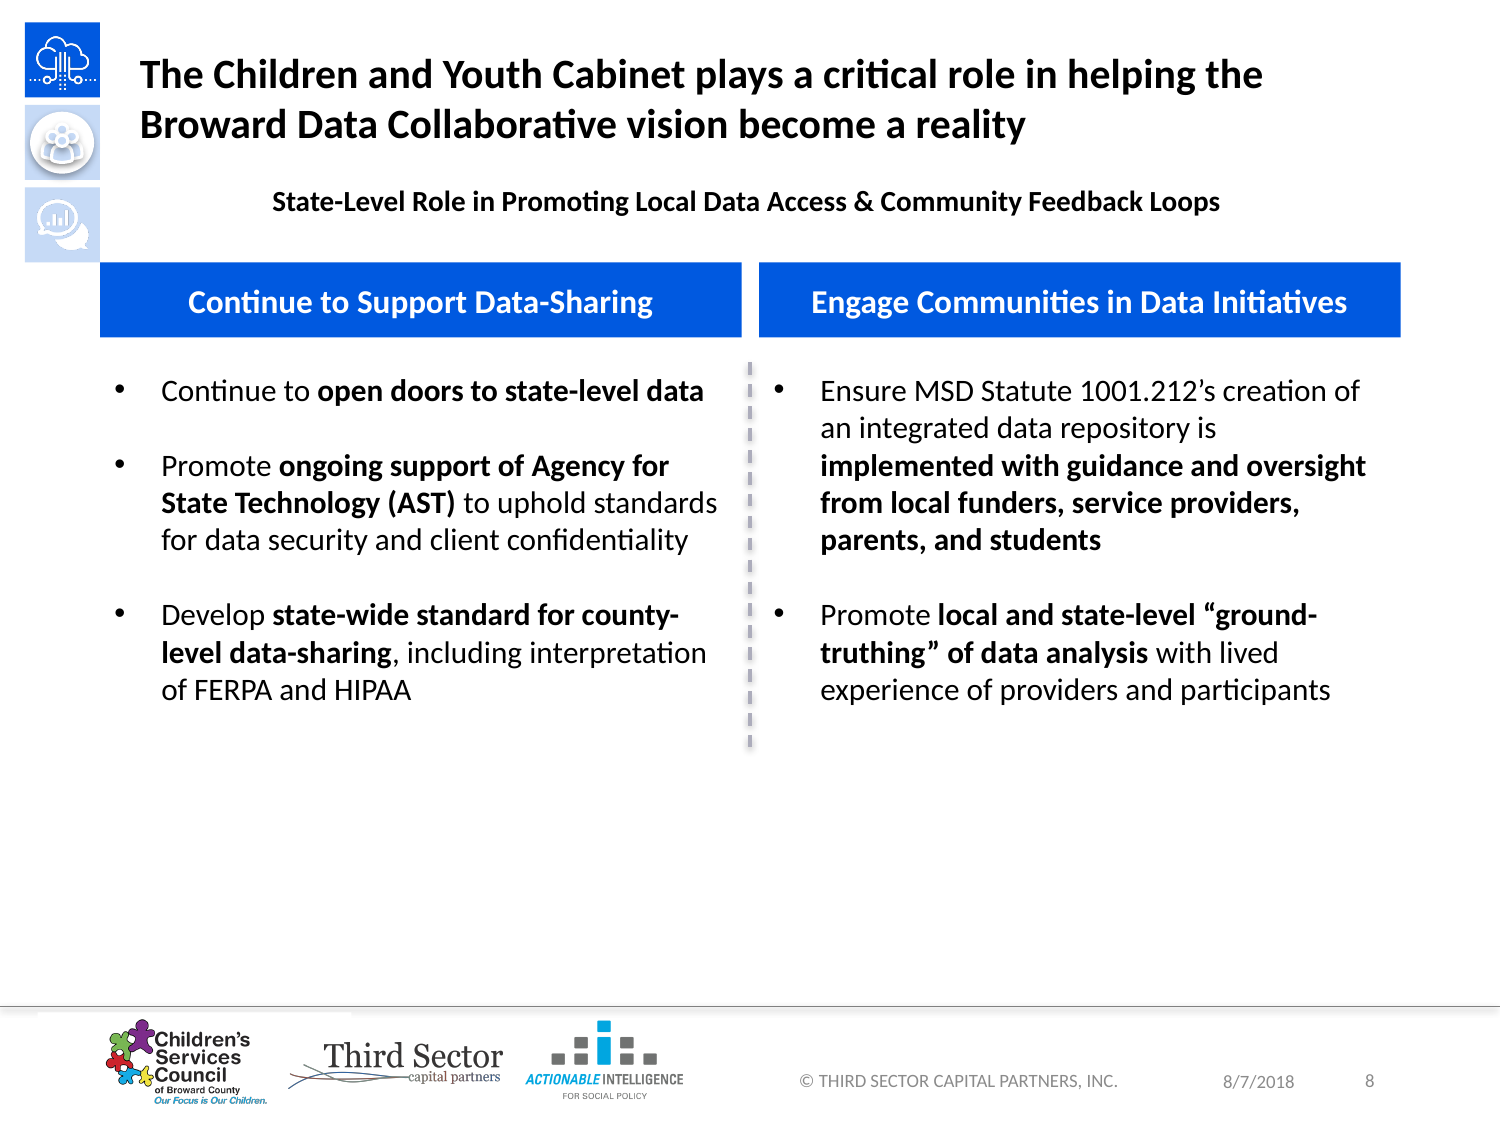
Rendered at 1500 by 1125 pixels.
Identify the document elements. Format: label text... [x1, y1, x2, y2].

text_box [23, 20, 102, 28]
text_box Engage Communities in Data Initiatives [757, 260, 1403, 339]
text_box Ensure MSD Statute 1001.212’s creation of an integrated data repository is implemented with guidance and oversight from local funders, service providers, parents, and students Promote local and state-level “ground-truthing” of data analysis with lived experience of providers and participants [757, 360, 1403, 969]
picture [99, 1012, 271, 1109]
list State-Level Role in Promoting Local Data Access & Community Feedback Loops [253, 174, 1247, 225]
picture [525, 1020, 683, 1100]
slide_number 7 [1339, 1021, 1401, 1100]
text_box [23, 185, 102, 264]
text_box Continue to Support Data-Sharing [98, 260, 744, 339]
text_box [30, 112, 94, 174]
picture [288, 1042, 503, 1089]
footer © THIRD SECTOR CAPITAL PARTNERS, INC. [775, 1022, 1133, 1100]
title The Children and Youth Cabinet plays a critical role in helping the Broward Data Collaborative vision become a reality [125, 24, 1426, 155]
picture [35, 197, 91, 253]
text_box [23, 103, 102, 182]
text_box Continue to open doors to state-level data Promote ongoing support of Agency for State Technology (AST) to uphold standards for data security and client confidentiality Develop state-wide standard for county-level data-sharing, including interpretation of FERPA and HIPAA [98, 360, 744, 969]
picture [26, 27, 98, 99]
